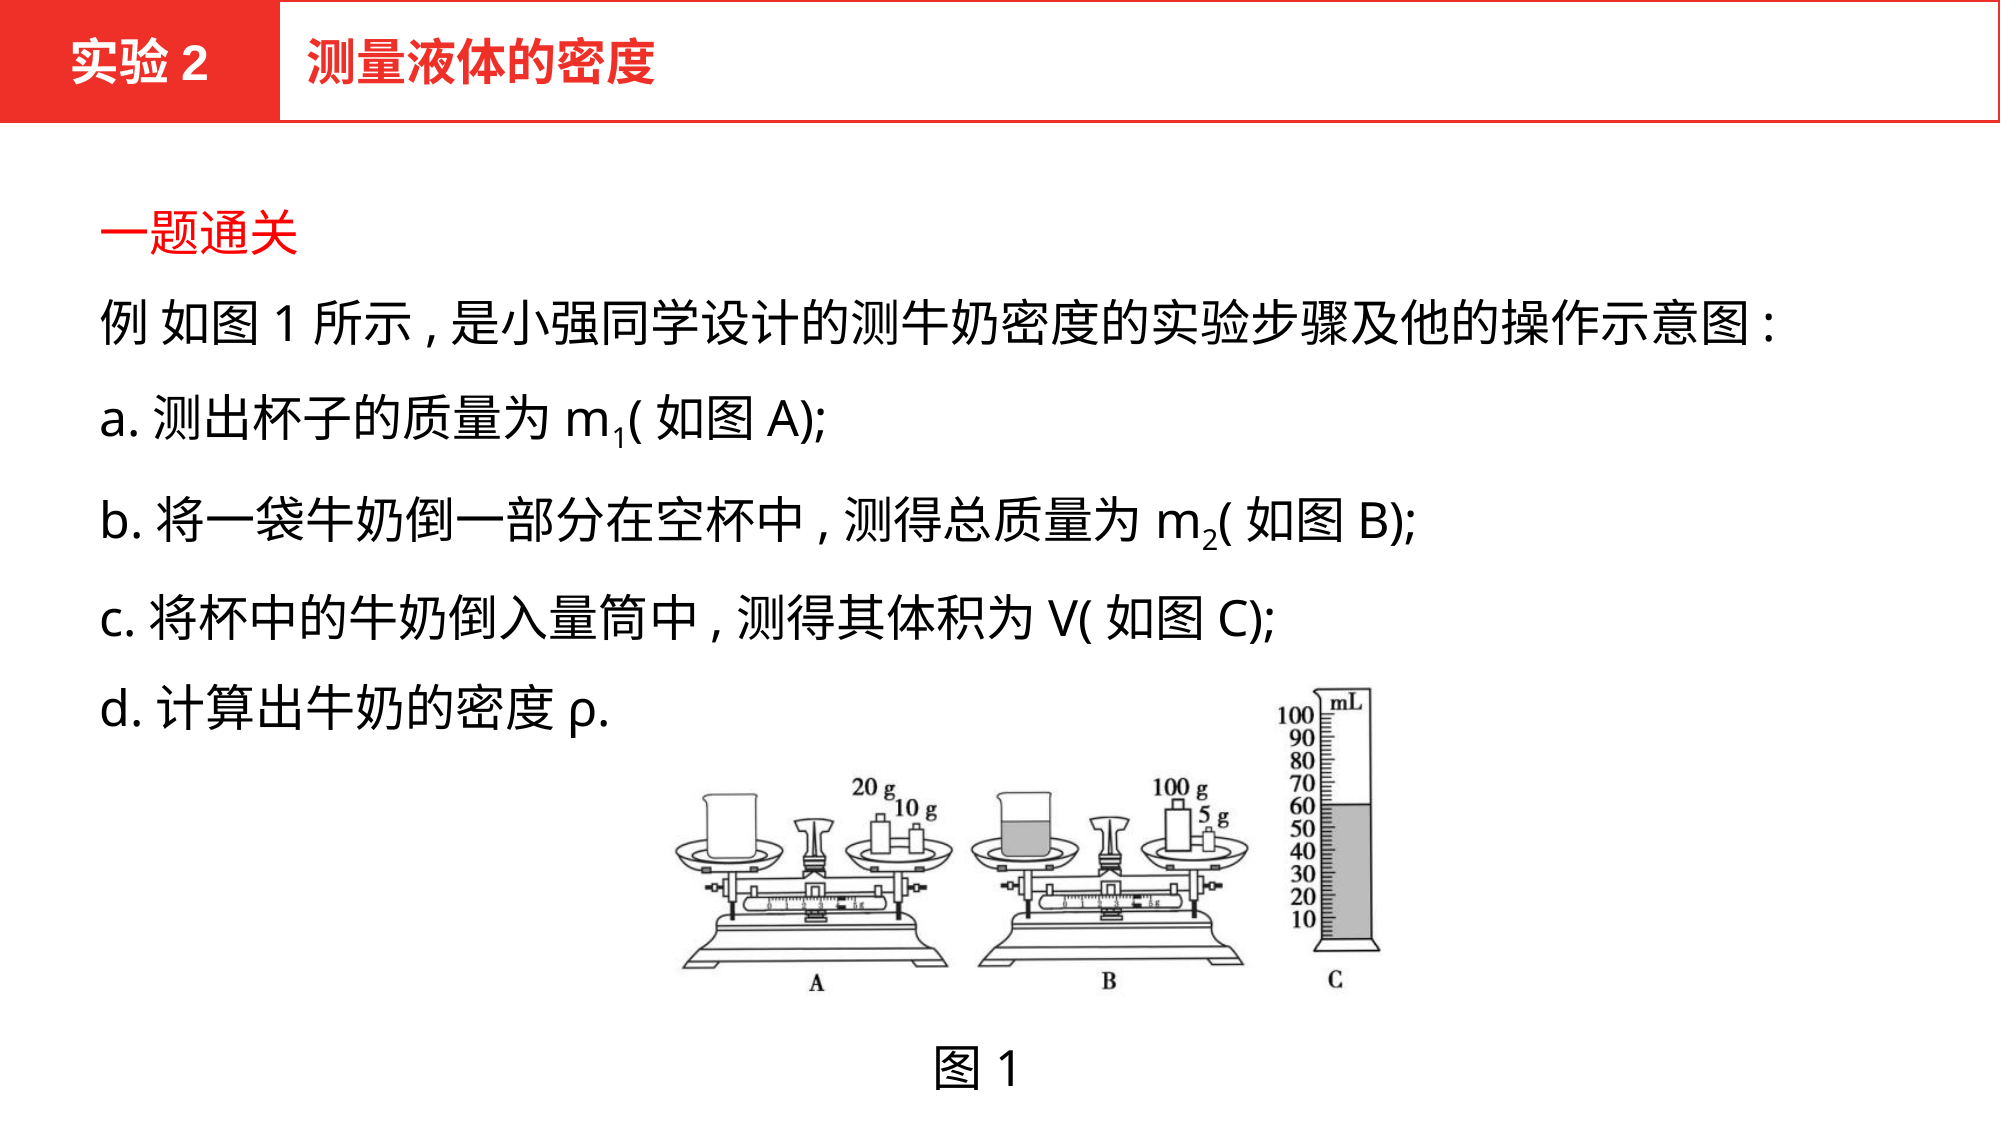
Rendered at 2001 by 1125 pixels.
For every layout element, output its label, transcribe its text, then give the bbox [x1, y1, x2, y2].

text_box 实验2 [0, 0, 279, 122]
text_box 一题通关 例 如图1所示,是小强同学设计的测牛奶密度的实验步骤及他的操作示意图: a.测出杯子的质量为m1(如图A); b.将一袋牛奶倒一部分在空杯中,测得总质量为m2(如图B); c.将杯中的牛奶倒入量筒中,测得其体积为V(如图C); d.计算出牛奶的密度ρ. 图1 [84, 164, 1872, 1104]
text_box 测量液体的密度 [276, 0, 2000, 123]
picture [665, 685, 1382, 997]
